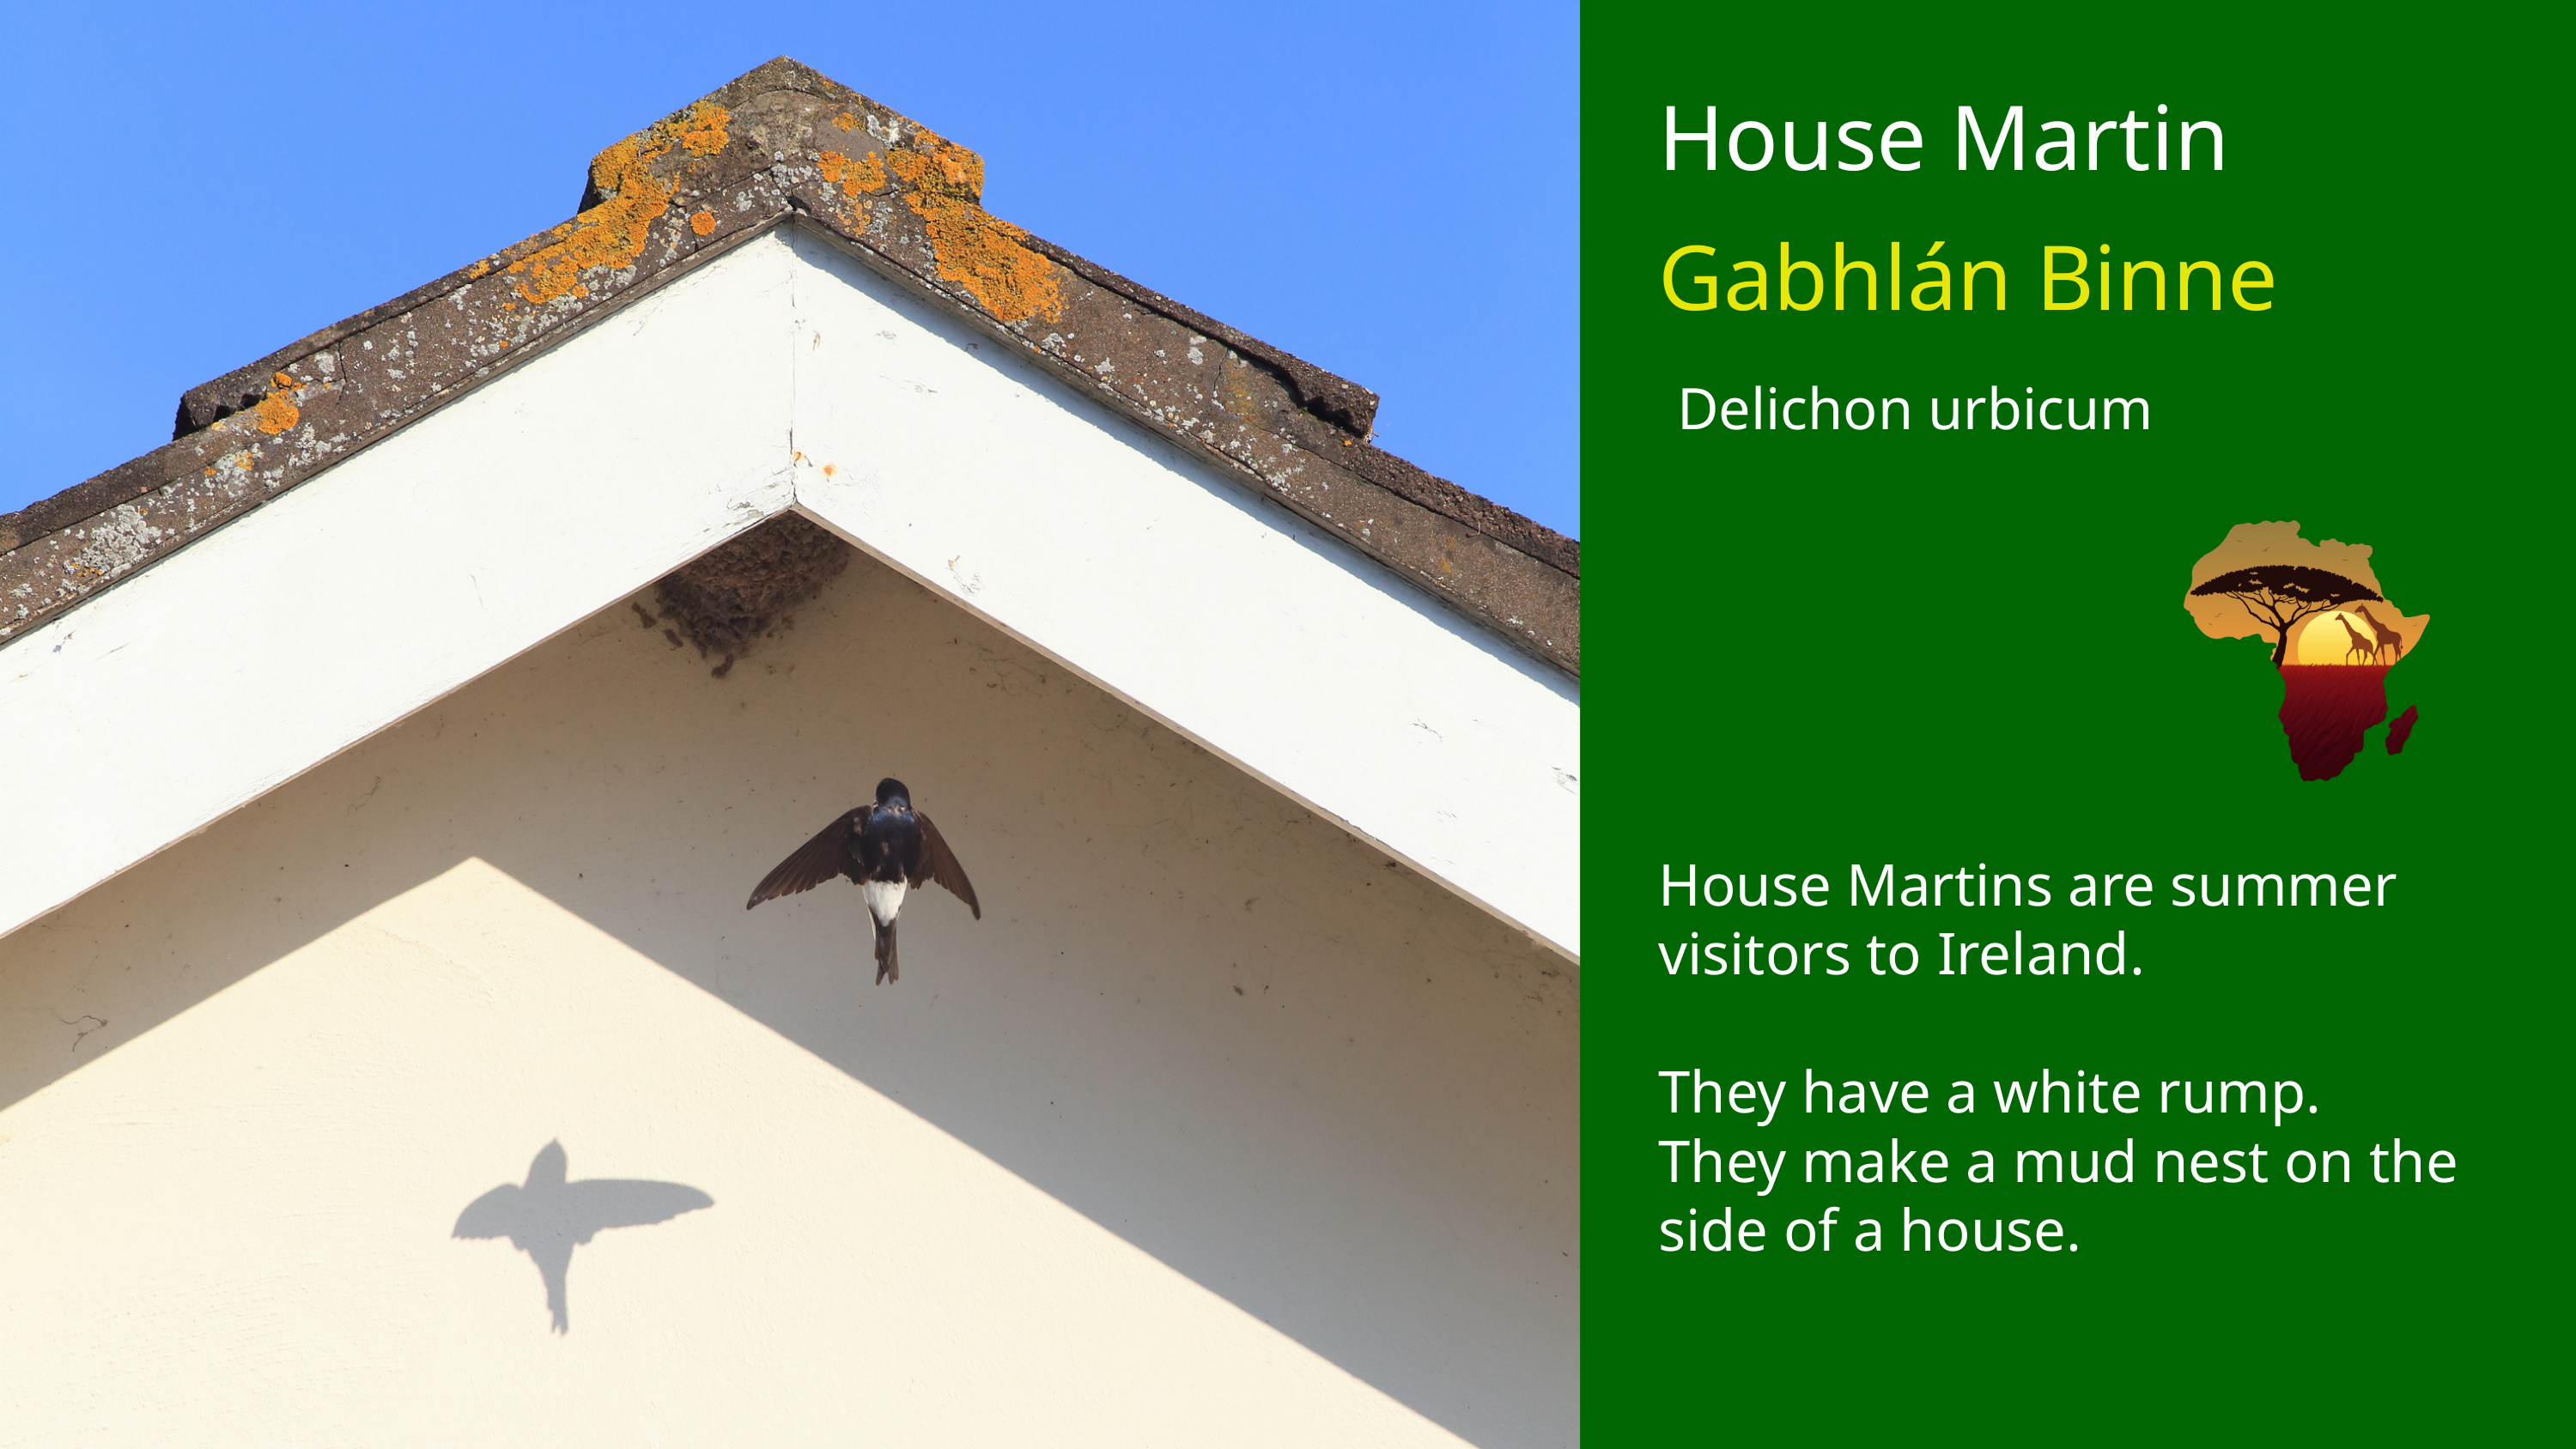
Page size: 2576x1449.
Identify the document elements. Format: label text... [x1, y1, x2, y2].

text_box House Martin [1658, 63, 2356, 189]
picture [2183, 519, 2430, 781]
text_box Gabhlán Binne [1658, 203, 2307, 329]
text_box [0, 0, 1581, 1449]
text_box House Martins are summer visitors to Ireland. They have a white rump. They make a mud nest on the side of a house. [1658, 847, 2494, 1263]
text_box Delichon urbicum [1677, 361, 2324, 441]
